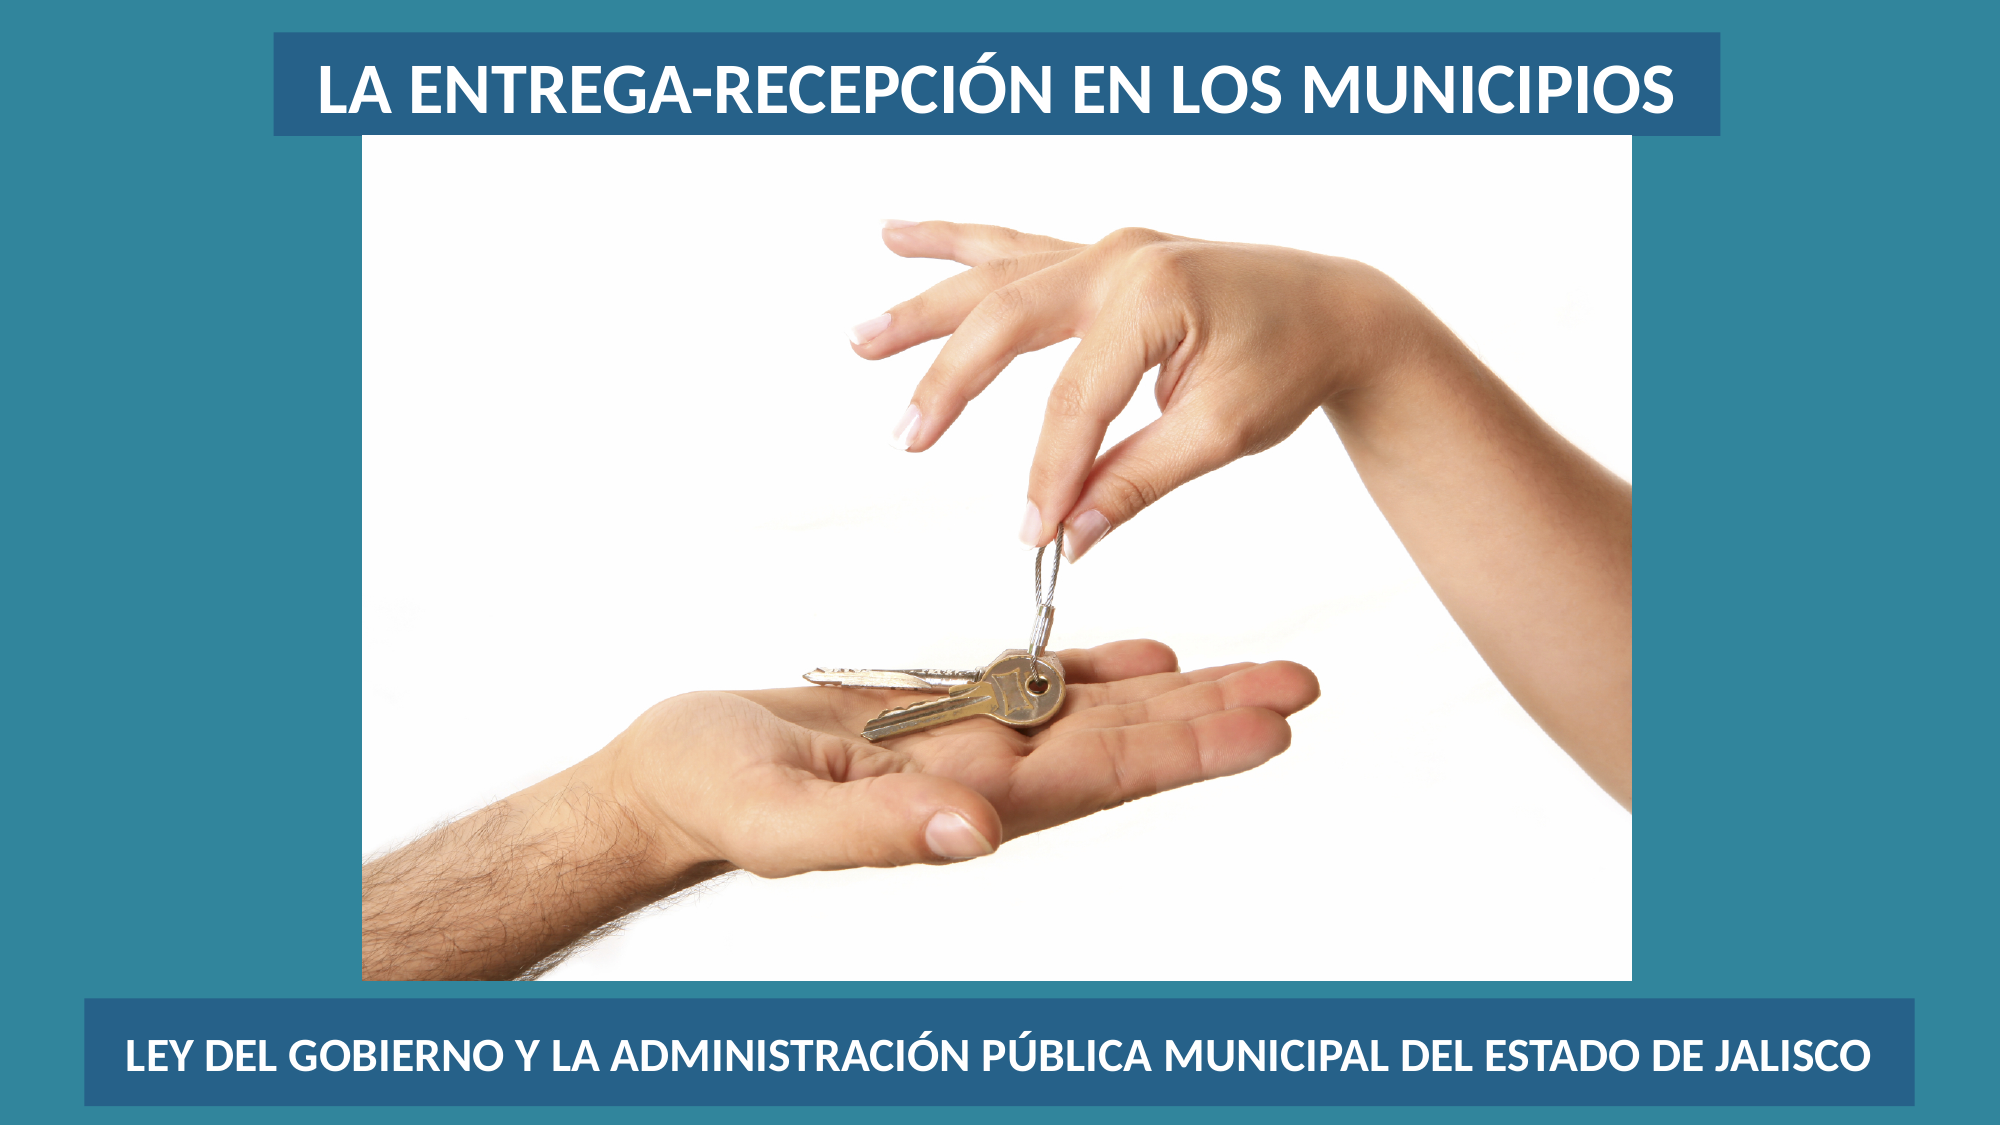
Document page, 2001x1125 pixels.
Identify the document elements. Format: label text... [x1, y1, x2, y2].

text_box LA ENTREGA-RECEPCIÓN EN LOS MUNICIPIOS [273, 32, 1721, 136]
text_box LEY DEL GOBIERNO Y LA ADMINISTRACIÓN PÚBLICA MUNICIPAL DEL ESTADO DE JALISCO [84, 998, 1915, 1107]
picture [362, 135, 1632, 981]
